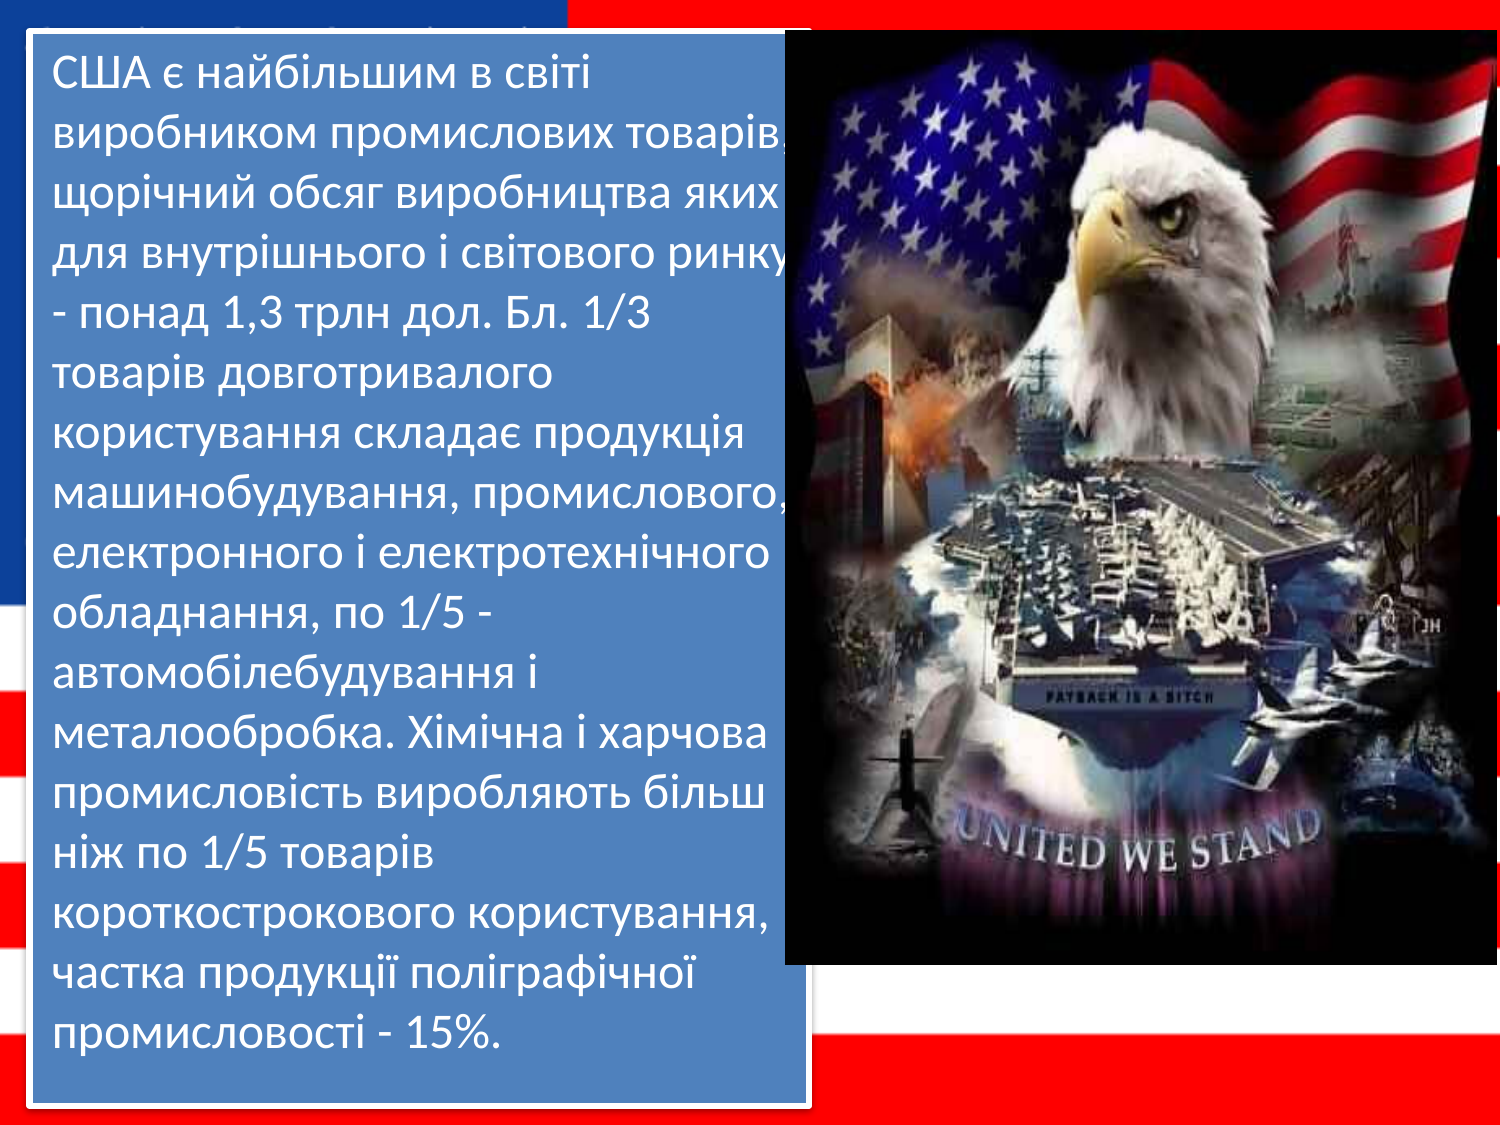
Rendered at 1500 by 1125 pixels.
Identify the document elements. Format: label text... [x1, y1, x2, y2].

picture [0, 0, 1500, 1125]
list США є найбільшим в світі виробником промислових товарів, щорічний обсяг виробництва яких для внутрішнього і світового ринку - понад 1,3 трлн дол. Бл. 1/3 товарів довготривалого користування складає продукція машинобудування, промислового, електронного і електротехнічного обладнання, по 1/5 - автомобілебудування і металообробка. Хімічна і харчова промисловість виробляють більш ніж по 1/5 товарів короткострокового користування, частка продукції поліграфічної промисловості - 15%. [26, 28, 812, 1109]
